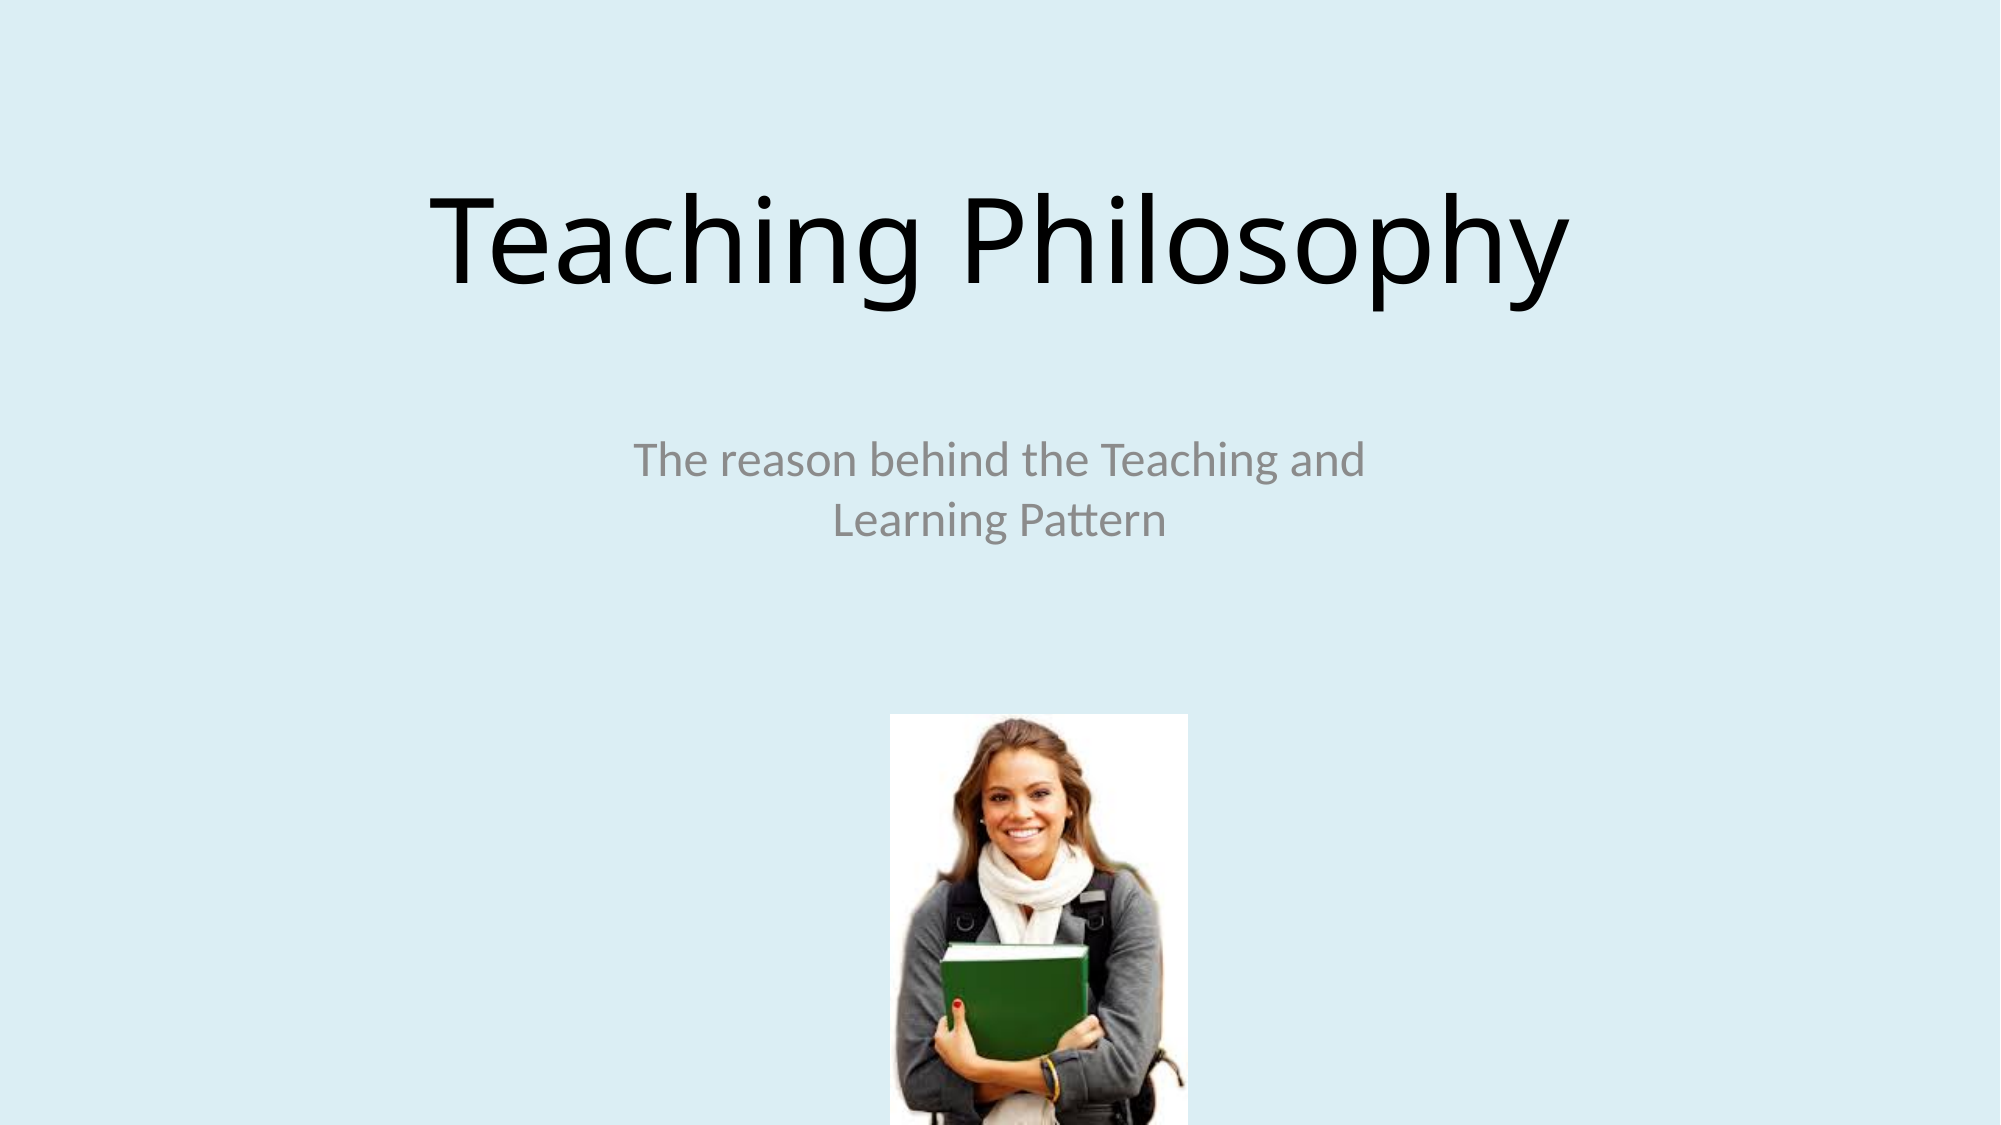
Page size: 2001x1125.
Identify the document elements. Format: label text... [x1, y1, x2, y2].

title Teaching Philosophy [362, 115, 1638, 357]
subtitle The reason behind the Teaching and Learning Pattern [561, 418, 1439, 707]
picture [890, 713, 1189, 1125]
